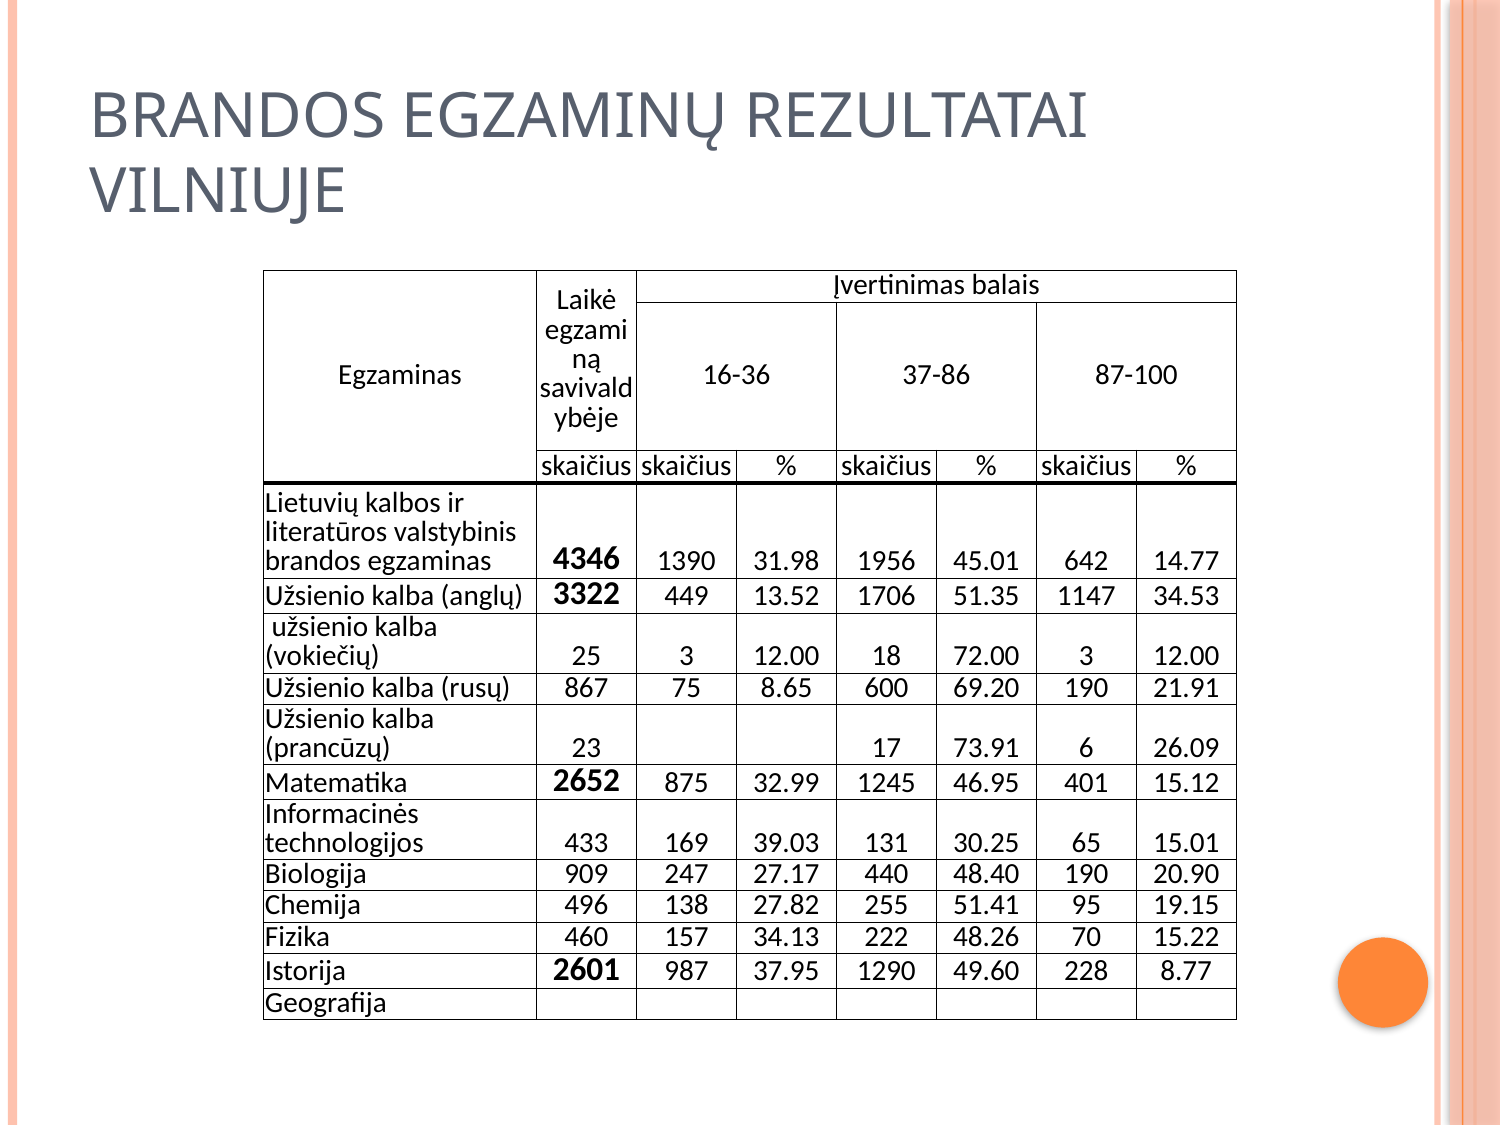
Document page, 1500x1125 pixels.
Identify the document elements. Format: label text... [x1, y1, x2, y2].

table_cell 34.53 [1137, 579, 1236, 613]
table_cell [837, 989, 936, 1019]
table_cell užsienio kalba (vokiečių) [264, 614, 536, 673]
table_cell Biologija [264, 860, 536, 890]
table_cell 1245 [837, 765, 936, 799]
table_cell 138 [637, 891, 736, 922]
table_cell [1037, 989, 1136, 1019]
table_cell 37.95 [737, 954, 836, 988]
table_cell 27.82 [737, 891, 836, 922]
table_cell % [937, 451, 1036, 481]
table_cell 87-100 [1037, 303, 1236, 450]
table_cell [737, 705, 836, 764]
table_cell 496 [537, 891, 636, 922]
table_cell Matematika [264, 765, 536, 799]
table_cell 15.12 [1137, 765, 1236, 799]
table_cell 1290 [837, 954, 936, 988]
table_cell 12.00 [737, 614, 836, 673]
table_cell 23 [537, 705, 636, 764]
table_cell 1956 [837, 485, 936, 578]
table_cell 34.13 [737, 923, 836, 953]
table_cell 69.20 [937, 674, 1036, 704]
table_cell 72.00 [937, 614, 1036, 673]
table_cell Užsienio kalba (anglų) [264, 579, 536, 613]
table_cell 95 [1037, 891, 1136, 922]
table_cell Užsienio kalba (rusų) [264, 674, 536, 704]
table_cell [637, 705, 736, 764]
table_cell 15.01 [1137, 800, 1236, 859]
table_cell 228 [1037, 954, 1136, 988]
table_cell 20.90 [1137, 860, 1236, 890]
table_cell 433 [537, 800, 636, 859]
table_cell 247 [637, 860, 736, 890]
table_cell 449 [637, 579, 736, 613]
table_cell 2652 [537, 765, 636, 799]
table_cell skaičius [637, 451, 736, 481]
table_cell 4346 [537, 485, 636, 578]
table_cell Chemija [264, 891, 536, 922]
table_cell 65 [1037, 800, 1136, 859]
table_cell 600 [837, 674, 936, 704]
table_header Laikė egzaminą savivaldybėje [537, 271, 636, 450]
table_cell 17 [837, 705, 936, 764]
table_cell Istorija [264, 954, 536, 988]
table_cell Geografija [264, 989, 536, 1019]
table_cell 51.41 [937, 891, 1036, 922]
table_cell 75 [637, 674, 736, 704]
table_cell [537, 989, 636, 1019]
table_cell [737, 989, 836, 1019]
table_cell 3 [637, 614, 736, 673]
table_cell 255 [837, 891, 936, 922]
table_cell 31.98 [737, 485, 836, 578]
table_cell 18 [837, 614, 936, 673]
table_cell 169 [637, 800, 736, 859]
table_cell % [1137, 451, 1236, 481]
table_cell 190 [1037, 860, 1136, 890]
table_cell 70 [1037, 923, 1136, 953]
table_cell 48.40 [937, 860, 1036, 890]
table_cell 45.01 [937, 485, 1036, 578]
table_header Egzaminas [264, 271, 536, 481]
table_cell 21.91 [1137, 674, 1236, 704]
table_cell 3 [1037, 614, 1136, 673]
table_cell 26.09 [1137, 705, 1236, 764]
table_header Įvertinimas balais [637, 271, 1236, 302]
table_cell 190 [1037, 674, 1136, 704]
table_cell 49.60 [937, 954, 1036, 988]
table_cell 15.22 [1137, 923, 1236, 953]
table_cell Lietuvių kalbos ir literatūros valstybinis brandos egzaminas [264, 485, 536, 578]
table_cell 48.26 [937, 923, 1036, 953]
table_cell 32.99 [737, 765, 836, 799]
table_cell 460 [537, 923, 636, 953]
title Brandos egzaminų rezultatai Vilniuje [75, 45, 1300, 233]
table_cell Informacinės technologijos [264, 800, 536, 859]
table_cell 6 [1037, 705, 1136, 764]
table_cell 1706 [837, 579, 936, 613]
table_cell 8.65 [737, 674, 836, 704]
table_cell skaičius [1037, 451, 1136, 481]
table_cell 12.00 [1137, 614, 1236, 673]
table_cell 222 [837, 923, 936, 953]
table_cell 401 [1037, 765, 1136, 799]
table_cell 2601 [537, 954, 636, 988]
table_cell 46.95 [937, 765, 1036, 799]
table_cell 8.77 [1137, 954, 1236, 988]
table_cell 157 [637, 923, 736, 953]
table_cell 73.91 [937, 705, 1036, 764]
table_cell 131 [837, 800, 936, 859]
table_cell skaičius [837, 451, 936, 481]
table_cell 30.25 [937, 800, 1036, 859]
table_cell 440 [837, 860, 936, 890]
table_cell 1147 [1037, 579, 1136, 613]
table_cell 14.77 [1137, 485, 1236, 578]
table_cell 642 [1037, 485, 1136, 578]
table_cell 867 [537, 674, 636, 704]
table_cell 19.15 [1137, 891, 1236, 922]
table_cell Fizika [264, 923, 536, 953]
table_cell 987 [637, 954, 736, 988]
table_cell 875 [637, 765, 736, 799]
table_cell [937, 989, 1036, 1019]
table_cell 3322 [537, 579, 636, 613]
table_cell [637, 989, 736, 1019]
table_cell Užsienio kalba (prancūzų) [264, 705, 536, 764]
table_cell skaičius [537, 451, 636, 481]
table_cell 909 [537, 860, 636, 890]
table_cell 27.17 [737, 860, 836, 890]
table_cell % [737, 451, 836, 481]
table_cell 51.35 [937, 579, 1036, 613]
table_cell [1137, 989, 1236, 1019]
table_cell 25 [537, 614, 636, 673]
table_cell 13.52 [737, 579, 836, 613]
table_cell 37-86 [837, 303, 1036, 450]
table_cell 16-36 [637, 303, 836, 450]
table_cell 39.03 [737, 800, 836, 859]
table_cell 1390 [637, 485, 736, 578]
